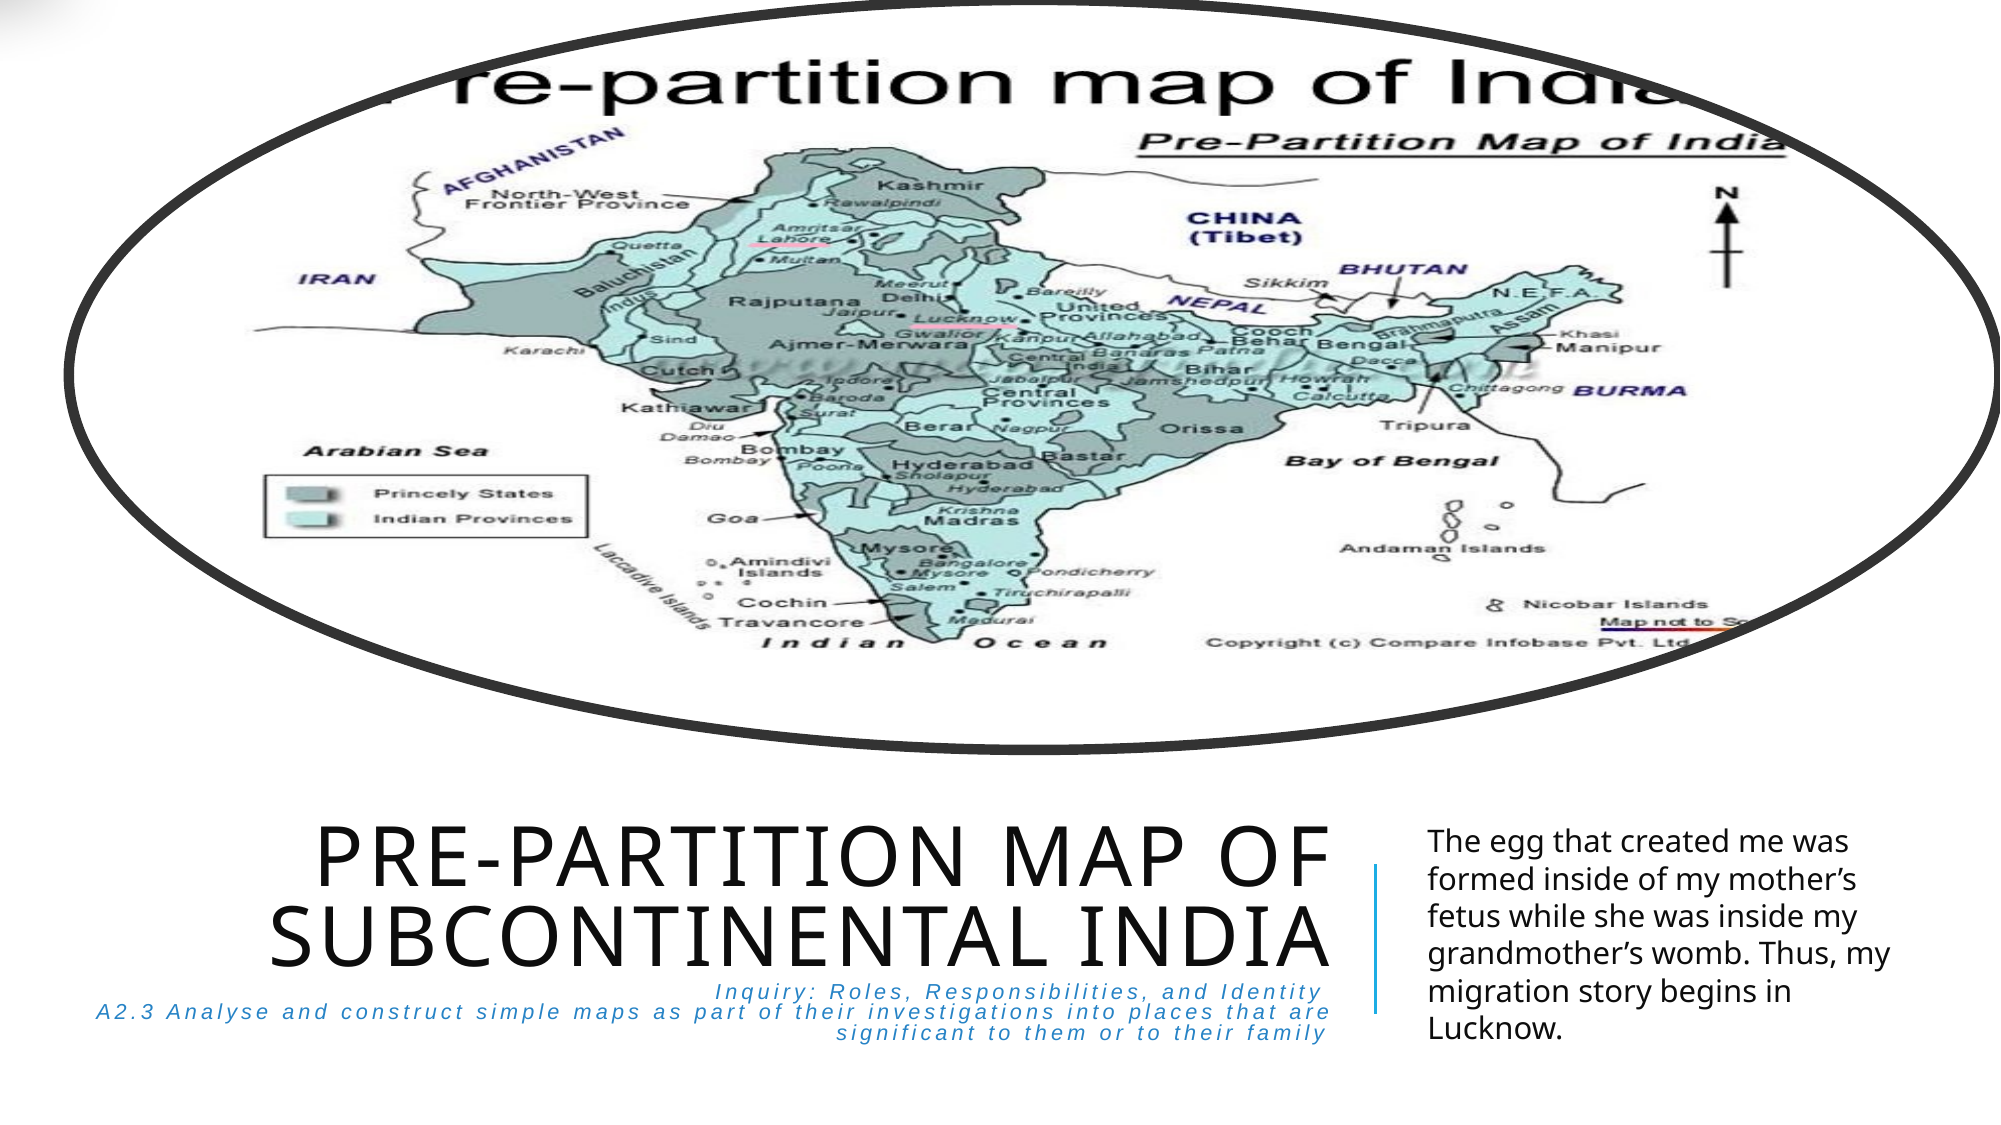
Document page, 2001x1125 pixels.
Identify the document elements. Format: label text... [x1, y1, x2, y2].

list The egg that created me was formed inside of my mother’s fetus while she was inside my grandmother’s womb. Thus, my migration story begins in Lucknow. [1412, 813, 1938, 1054]
picture [68, 0, 2000, 751]
title Pre-partition map of subcontinental india Inquiry: Roles, Responsibilities, and Identity A2.3 Analyse and construct simple maps as part of their investigations into places that are significant to them or to their family [75, 813, 1350, 1054]
